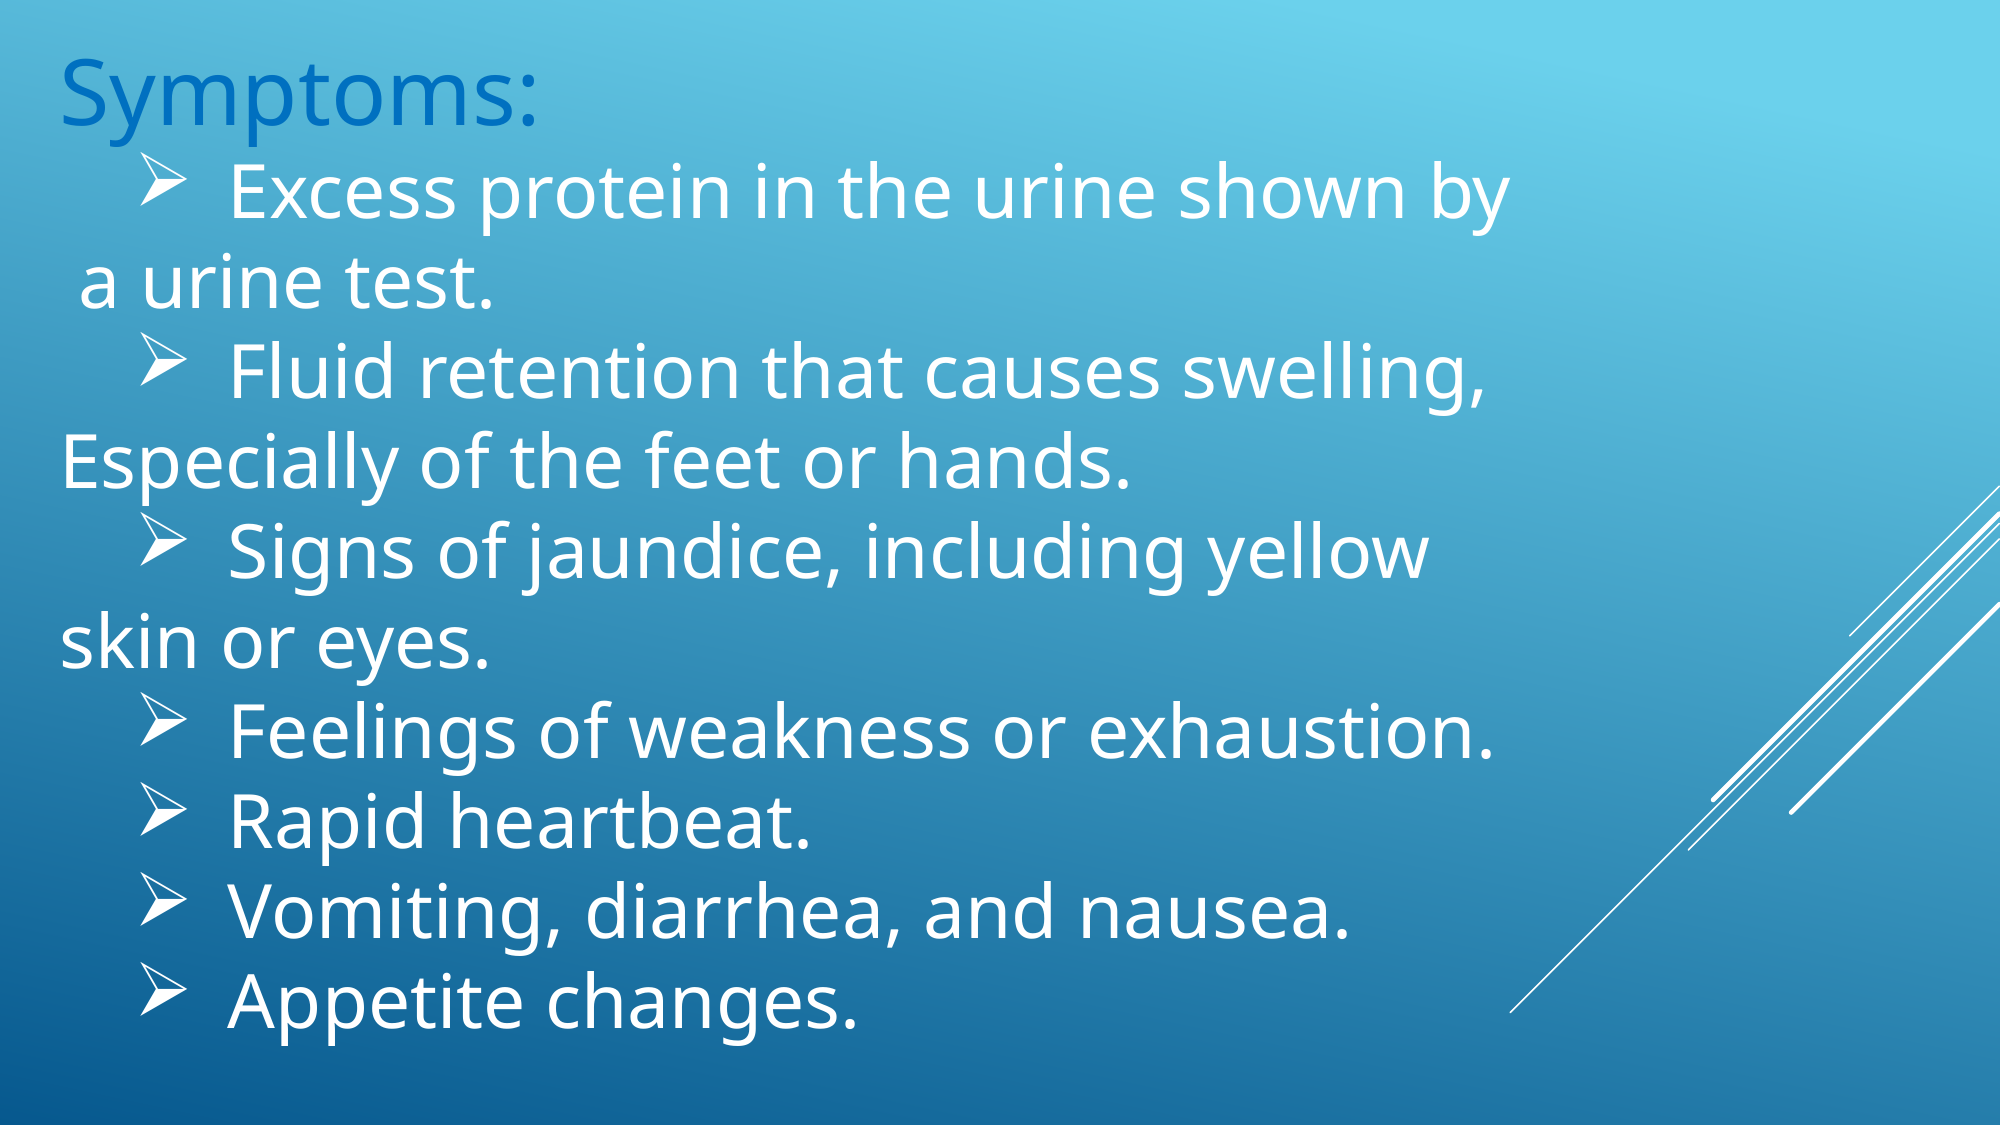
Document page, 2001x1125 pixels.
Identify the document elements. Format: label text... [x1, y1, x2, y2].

text_box Symptoms: Excess protein in the urine shown by a urine test. Fluid retention that causes swelling, Especially of the feet or hands. Signs of jaundice, including yellow skin or eyes. Feelings of weakness or exhaustion. Rapid heartbeat. Vomiting, diarrhea, and nausea. Appetite changes. [44, 26, 1527, 1052]
